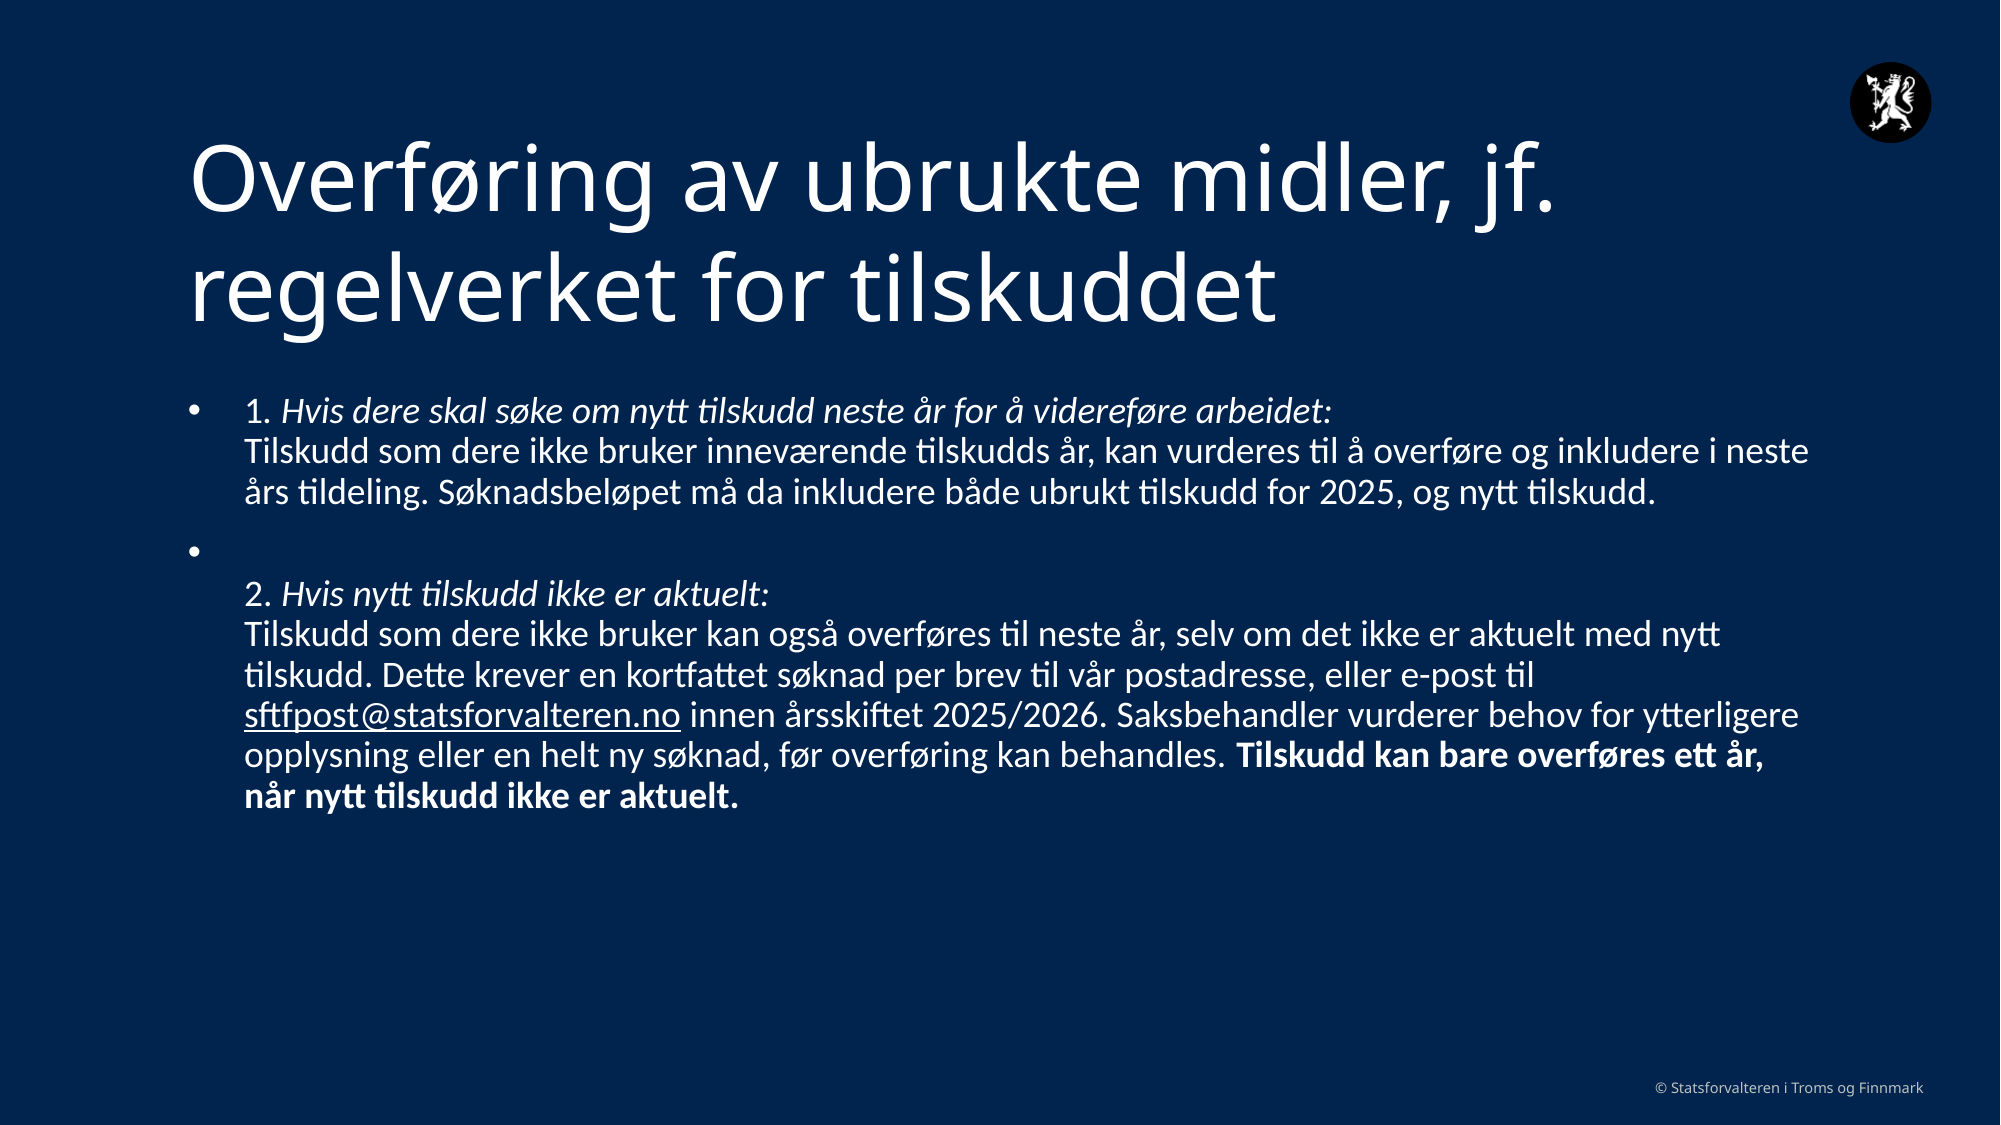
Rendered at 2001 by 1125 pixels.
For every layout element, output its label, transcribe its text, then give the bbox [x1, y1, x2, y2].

title Overføring av ubrukte midler, jf. regelverket for tilskuddet [173, 143, 1827, 347]
list 1. Hvis dere skal søke om nytt tilskudd neste år for å videreføre arbeidet: Tilskudd som dere ikke bruker inneværende tilskudds år, kan vurderes til å overføre og inkludere i neste års tildeling. Søknadsbeløpet må da inkludere både ubrukt tilskudd for 2025, og nytt tilskudd. 2. Hvis nytt tilskudd ikke er aktuelt: Tilskudd som dere ikke bruker kan også overføres til neste år, selv om det ikke er aktuelt med nytt tilskudd. Dette krever en kortfattet søknad per brev til vår postadresse, eller e-post til sftfpost@statsforvalteren.no innen årsskiftet 2025/2026. Saksbehandler vurderer behov for ytterligere opplysning eller en helt ny søknad, før overføring kan behandles. Tilskudd kan bare overføres ett år, når nytt tilskudd ikke er aktuelt. [173, 383, 1827, 1035]
picture [1850, 62, 1933, 143]
